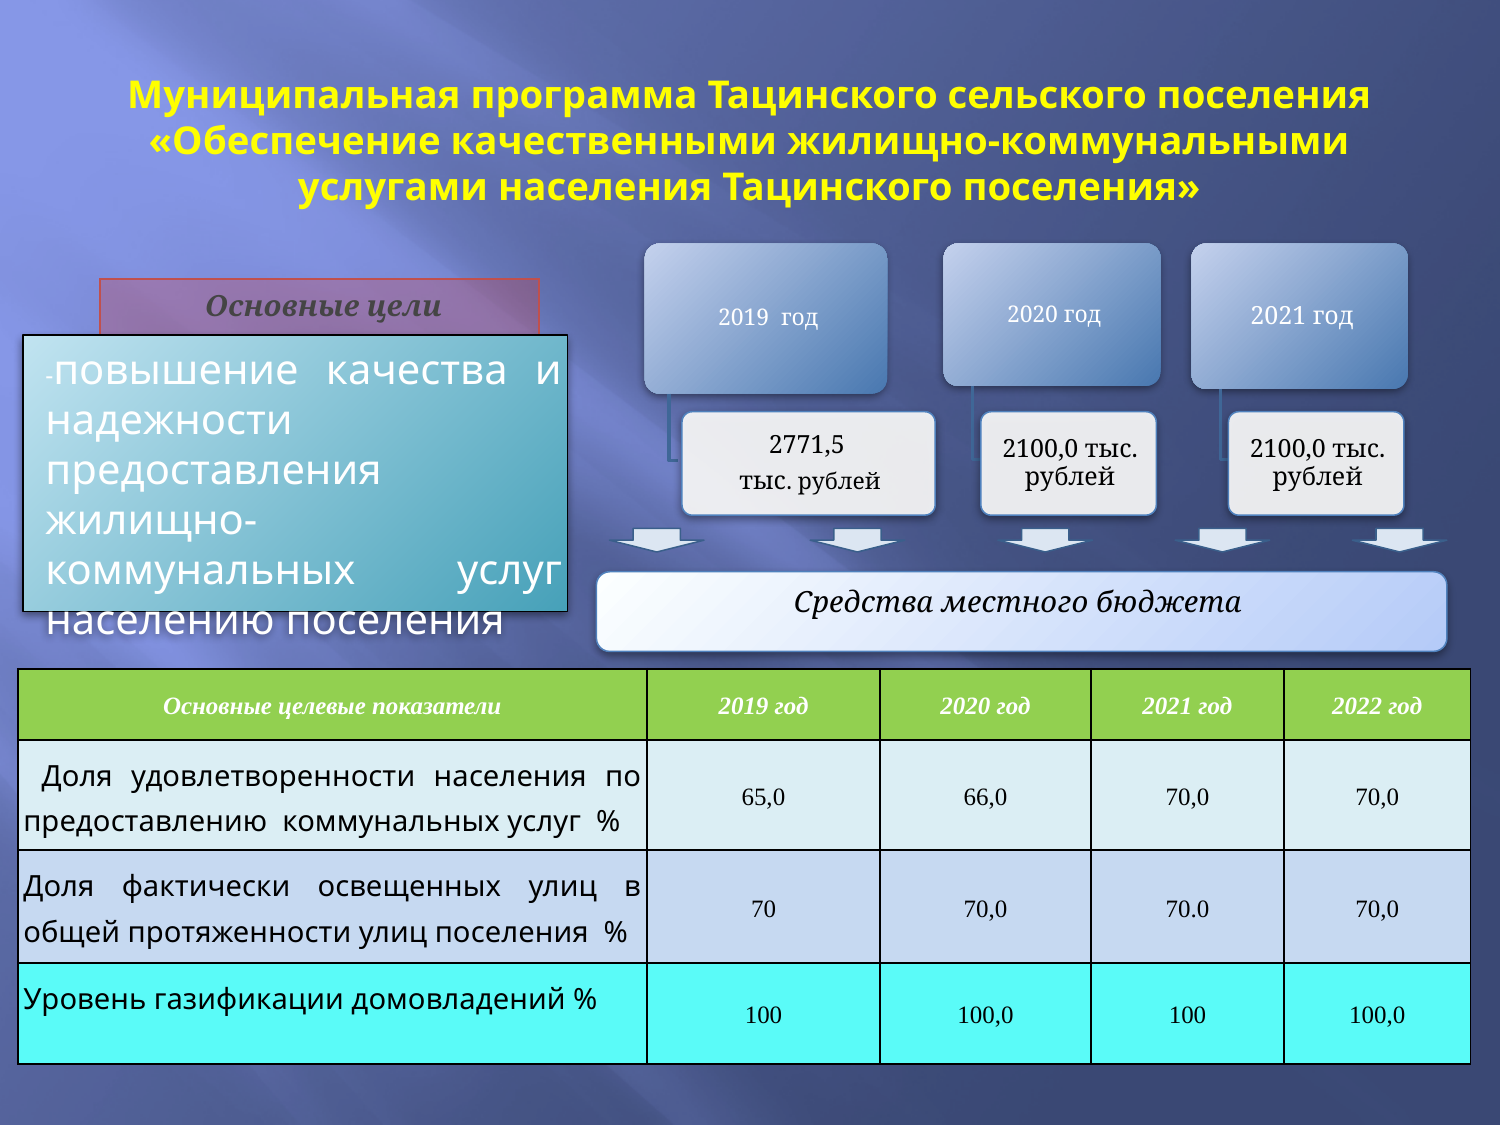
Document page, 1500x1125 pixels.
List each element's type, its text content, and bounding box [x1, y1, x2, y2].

table_cell 70,0 [1092, 741, 1283, 849]
title Муниципальная программа Тацинского сельского поселения «Обеспечение качественными жилищно-коммунальными услугами населения Тацинского поселения» [75, 45, 1425, 233]
table_cell 70,0 [1285, 851, 1470, 962]
table_cell 70.0 [1092, 851, 1283, 962]
table_cell 100,0 [881, 964, 1090, 1063]
table_header Основные целевые показатели [19, 670, 646, 739]
text_box Средства местного бюджета [596, 571, 1447, 652]
table_cell 65,0 [648, 741, 879, 849]
table_cell 70,0 [1285, 741, 1470, 849]
table_cell 100 [1092, 964, 1283, 1063]
list Основные цели программы [100, 278, 540, 332]
table_header 2021 год [1092, 670, 1283, 739]
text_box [572, 243, 1483, 516]
table_cell 70 [648, 851, 879, 962]
table_cell Доля удовлетворенности населения по предоставлению коммунальных услуг % [19, 741, 646, 849]
table_cell Уровень газификации домовладений % [19, 964, 646, 1063]
table_cell 100 [648, 964, 879, 1063]
table_header 2020 год [881, 670, 1090, 739]
table_cell 70,0 [881, 851, 1090, 962]
table_cell 66,0 [881, 741, 1090, 849]
table_header 2022 год [1285, 670, 1470, 739]
table_cell 100,0 [1285, 964, 1470, 1063]
table_cell Доля фактически освещенных улиц в общей протяженности улиц поселения % [19, 851, 646, 962]
table_header 2019 год [648, 670, 879, 739]
text_box -повышение качества и надежности предоставления жилищно-коммунальных услуг населению поселения [22, 335, 568, 612]
